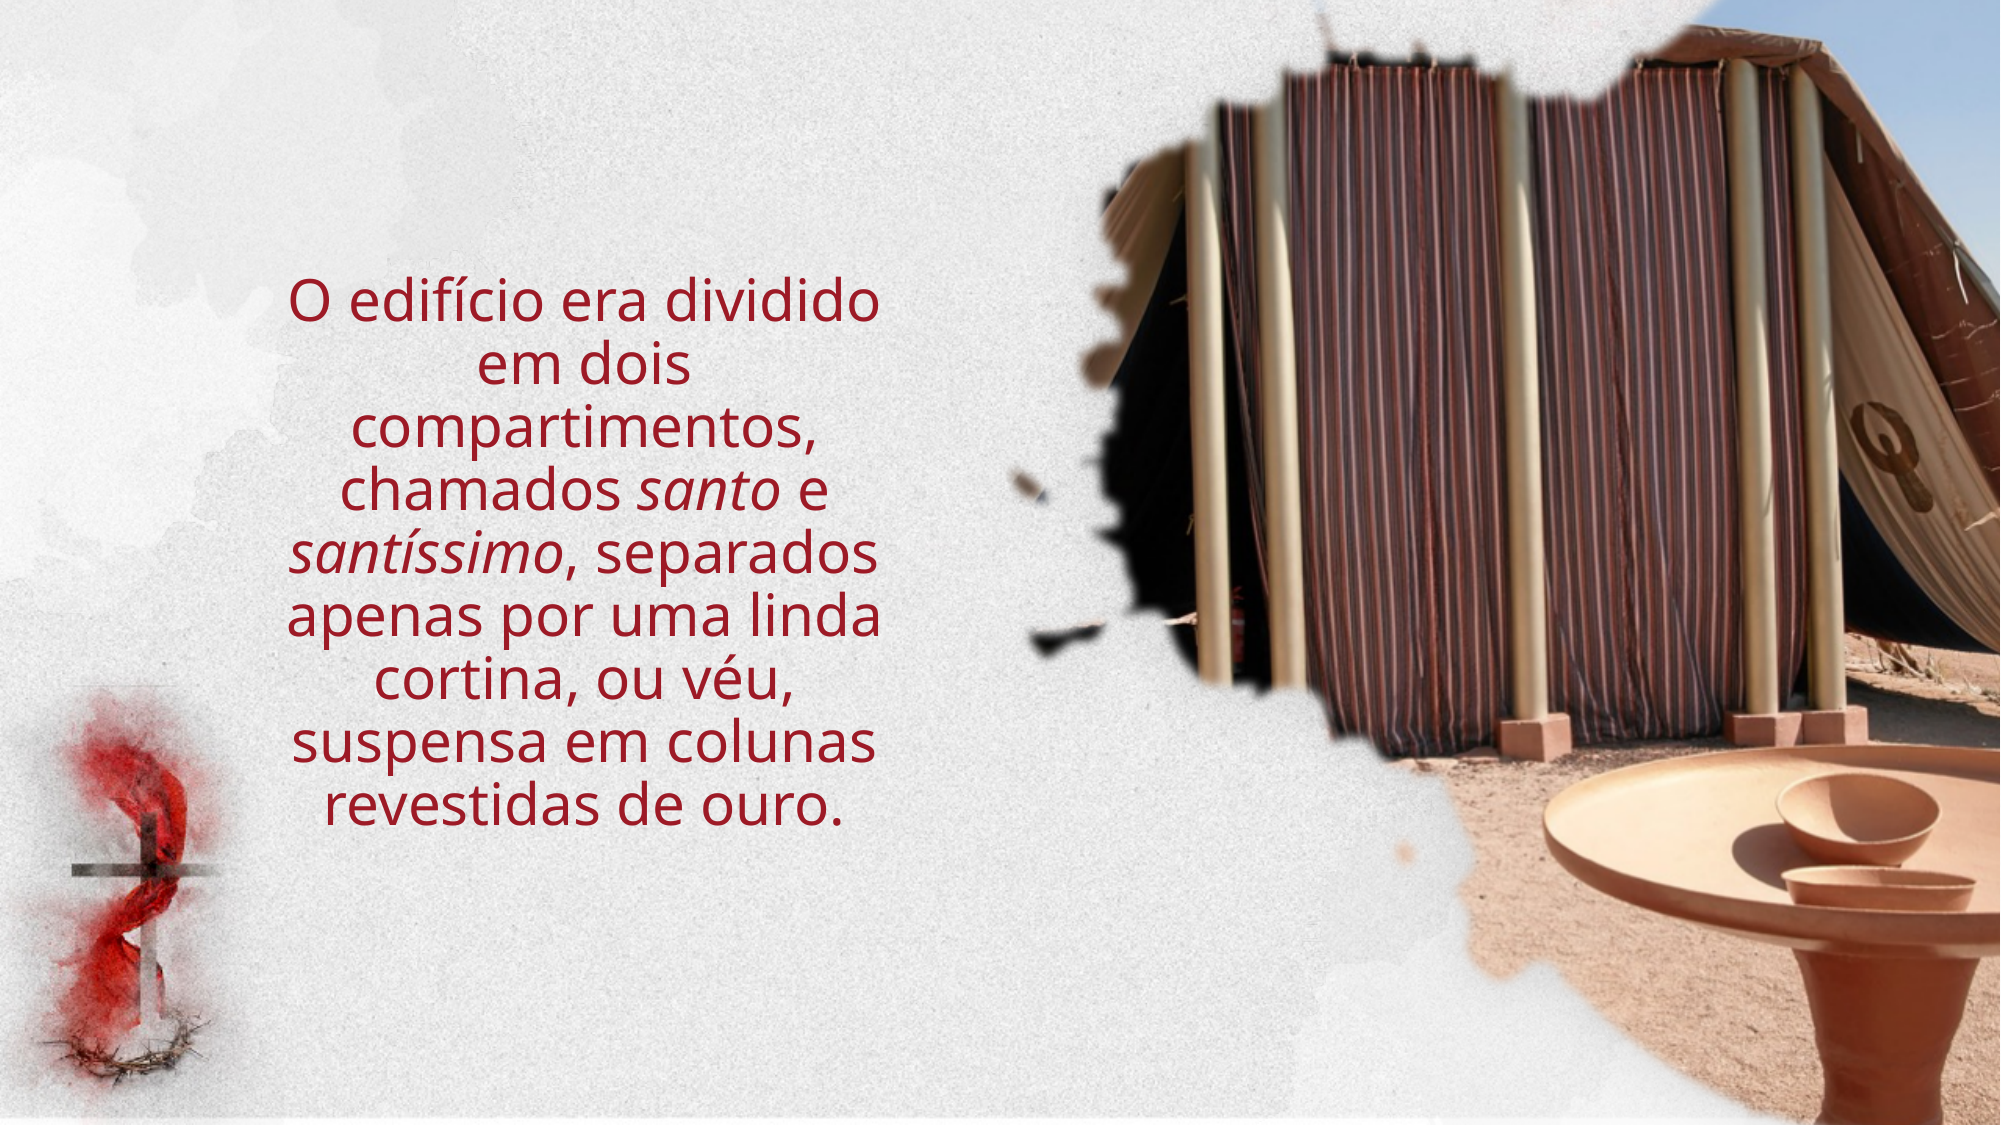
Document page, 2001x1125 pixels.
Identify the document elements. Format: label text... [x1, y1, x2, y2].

list O edifício era dividido em dois compartimentos, chamados santo e santíssimo, separados apenas por uma linda cortina, ou véu, suspensa em colunas revestidas de ouro. [231, 43, 938, 1065]
picture [0, 0, 2001, 1125]
